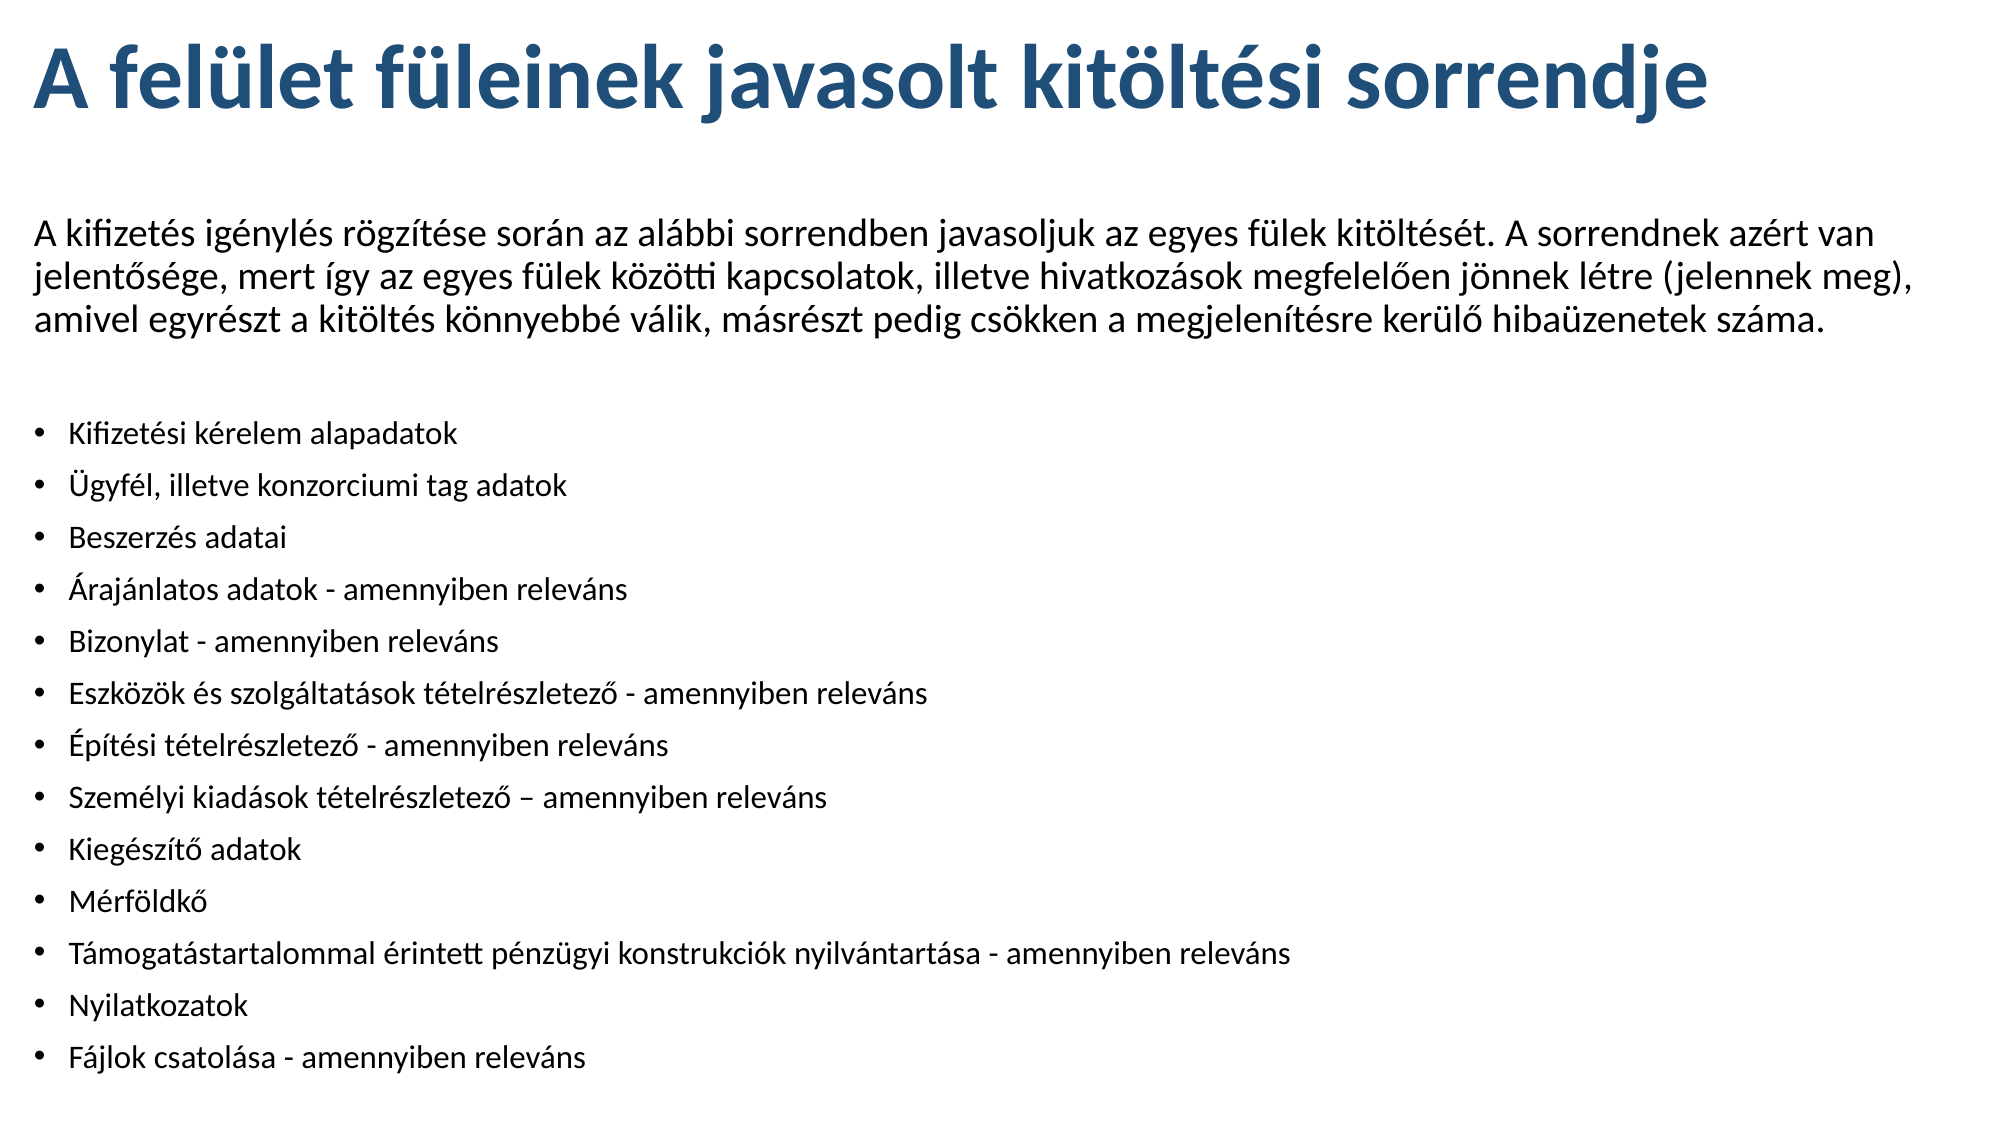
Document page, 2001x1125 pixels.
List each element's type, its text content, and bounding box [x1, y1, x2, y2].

list A kifizetés igénylés rögzítése során az alábbi sorrendben javasoljuk az egyes fülek kitöltését. A sorrendnek azért van jelentősége, mert így az egyes fülek közötti kapcsolatok, illetve hivatkozások megfelelően jönnek létre (jelennek meg), amivel egyrészt a kitöltés könnyebbé válik, másrészt pedig csökken a megjelenítésre kerülő hibaüzenetek száma. Kifizetési kérelem alapadatok Ügyfél, illetve konzorciumi tag adatok Beszerzés adatai Árajánlatos adatok - amennyiben releváns Bizonylat - amennyiben releváns Eszközök és szolgáltatások tételrészletező - amennyiben releváns Építési tételrészletező - amennyiben releváns Személyi kiadások tételrészletező – amennyiben releváns Kiegészítő adatok Mérföldkő Támogatástartalommal érintett pénzügyi konstrukciók nyilvántartása - amennyiben releváns Nyilatkozatok Fájlok csatolása - amennyiben releváns [18, 141, 1978, 1094]
title A felület füleinek javasolt kitöltési sorrendje [18, 0, 1744, 141]
